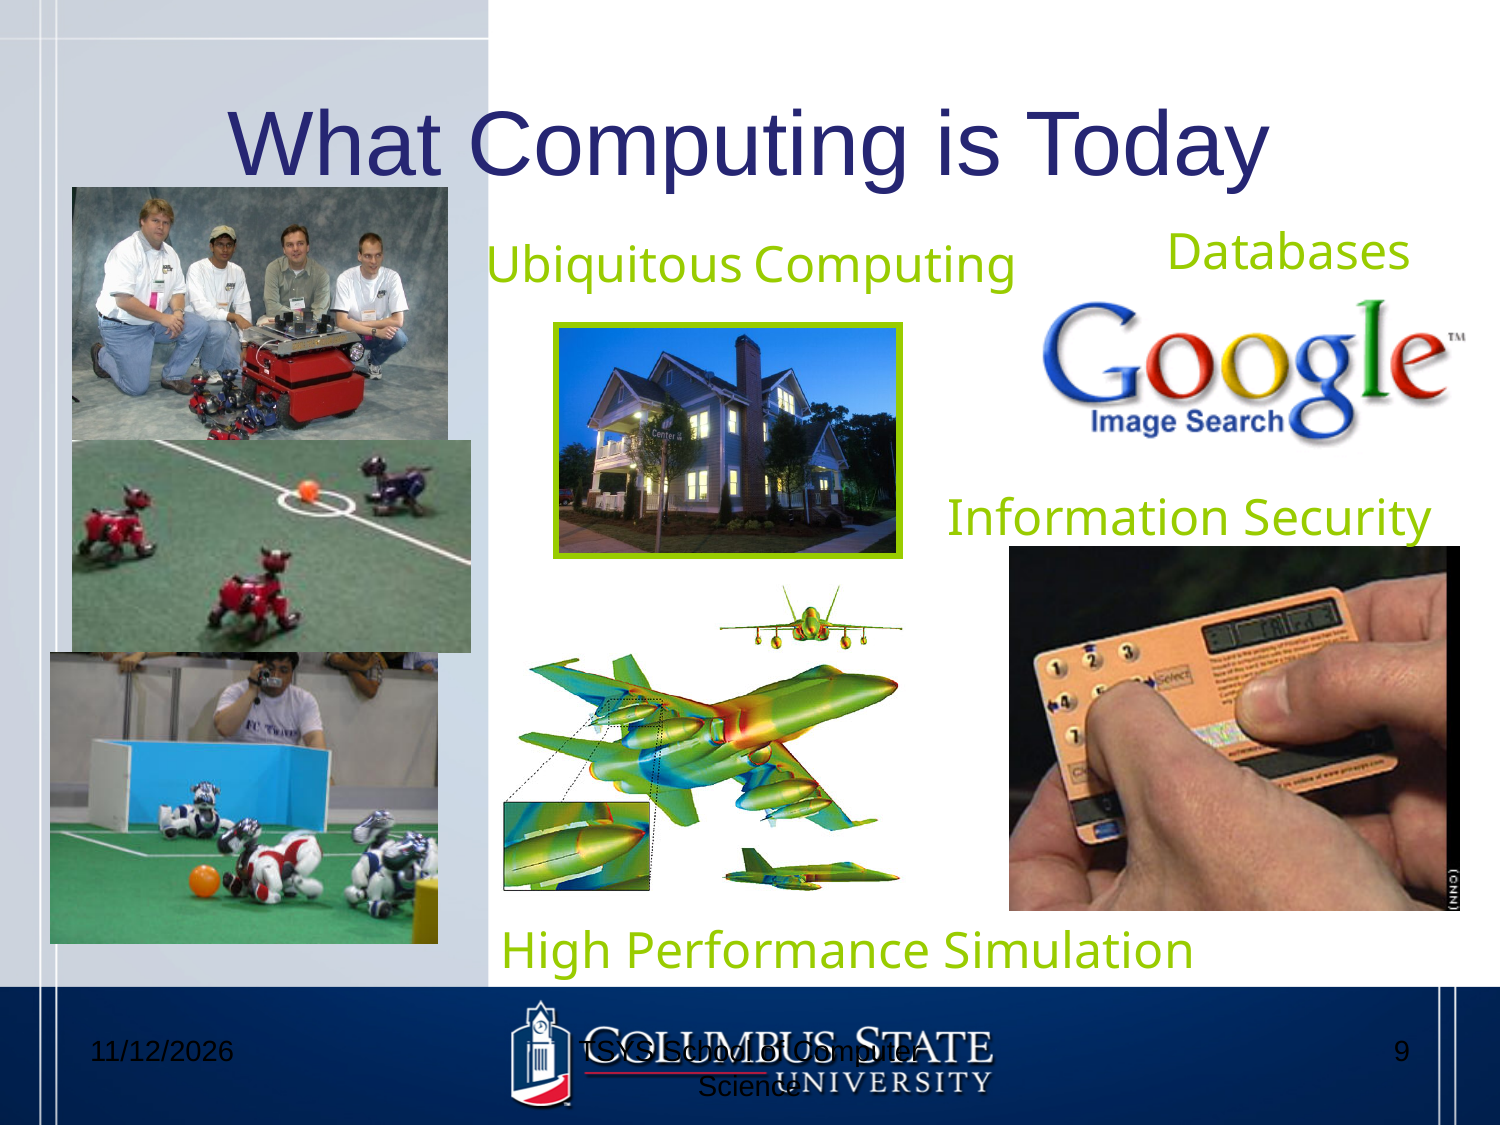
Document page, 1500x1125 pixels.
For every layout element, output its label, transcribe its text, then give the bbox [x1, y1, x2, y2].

text_box Databases [1151, 212, 1427, 285]
picture [0, 0, 1500, 1125]
text_box Information Security [933, 477, 1447, 553]
slide_number 9 [1074, 1024, 1425, 1103]
title What Computing is Today [75, 45, 1425, 233]
text_box Ubiquitous Computing [470, 224, 1032, 300]
footer TSYS School of Computer Science [512, 1024, 988, 1103]
text_box High Performance Simulation [486, 910, 1211, 986]
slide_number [75, 1024, 425, 1103]
